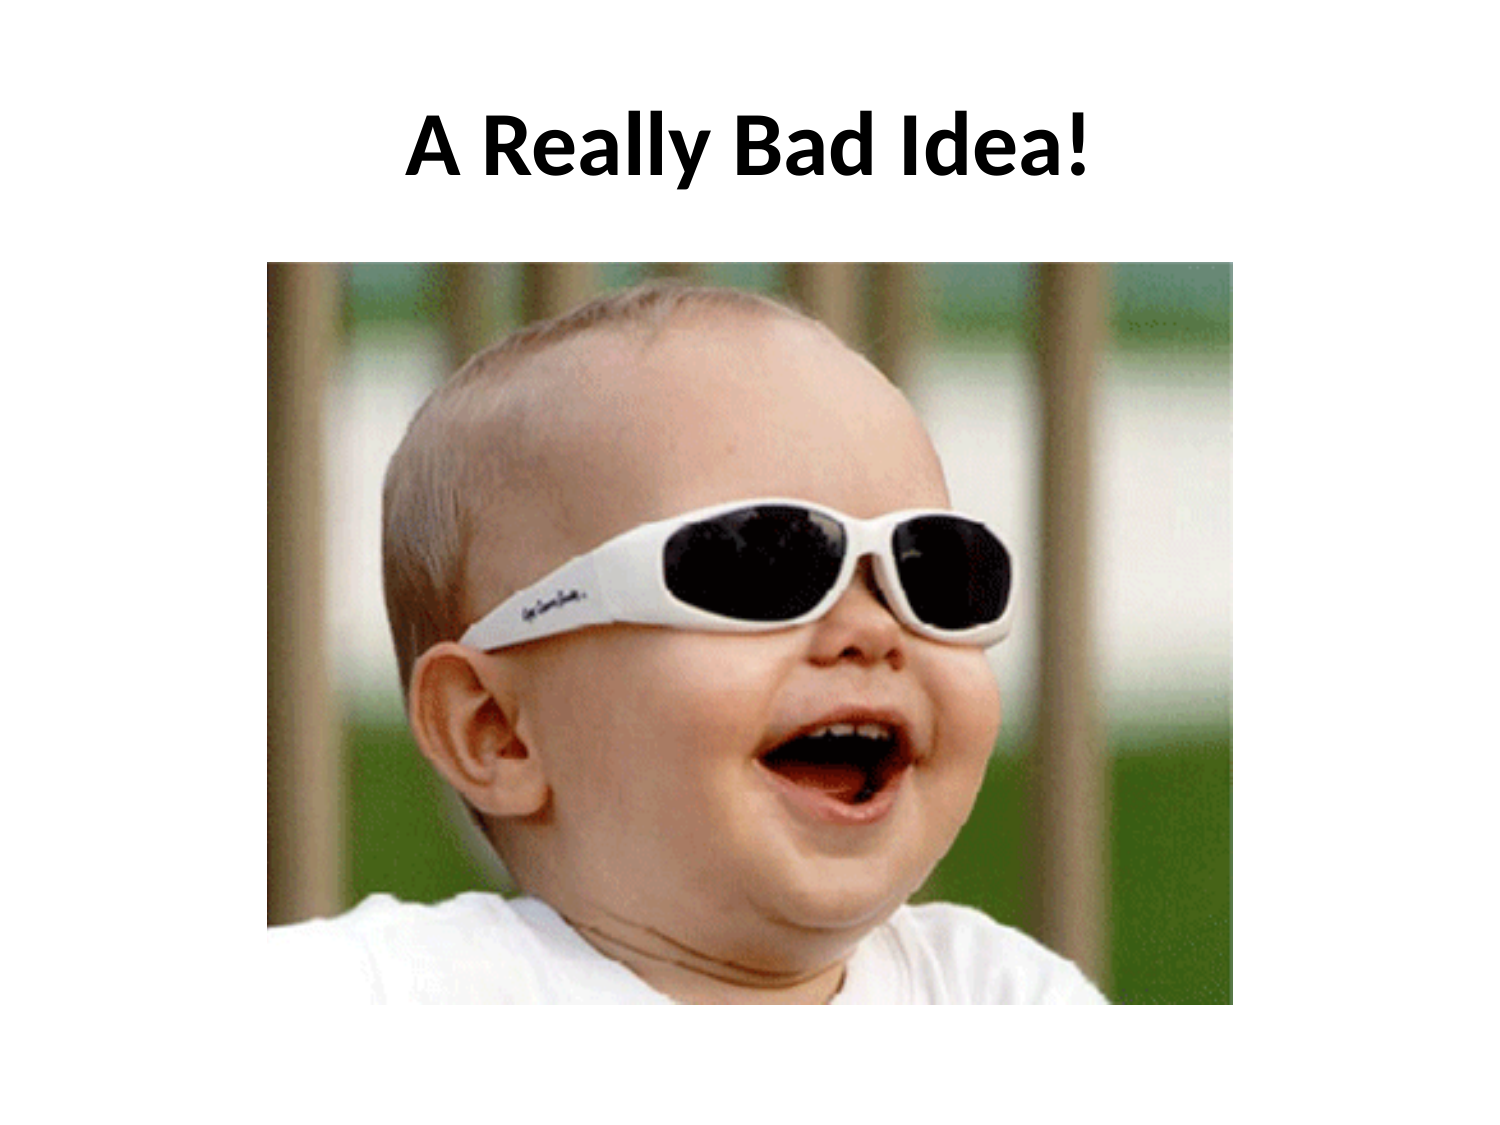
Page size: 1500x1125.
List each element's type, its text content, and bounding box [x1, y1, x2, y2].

title A Really Bad Idea! [75, 45, 1425, 233]
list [74, 262, 1426, 1006]
